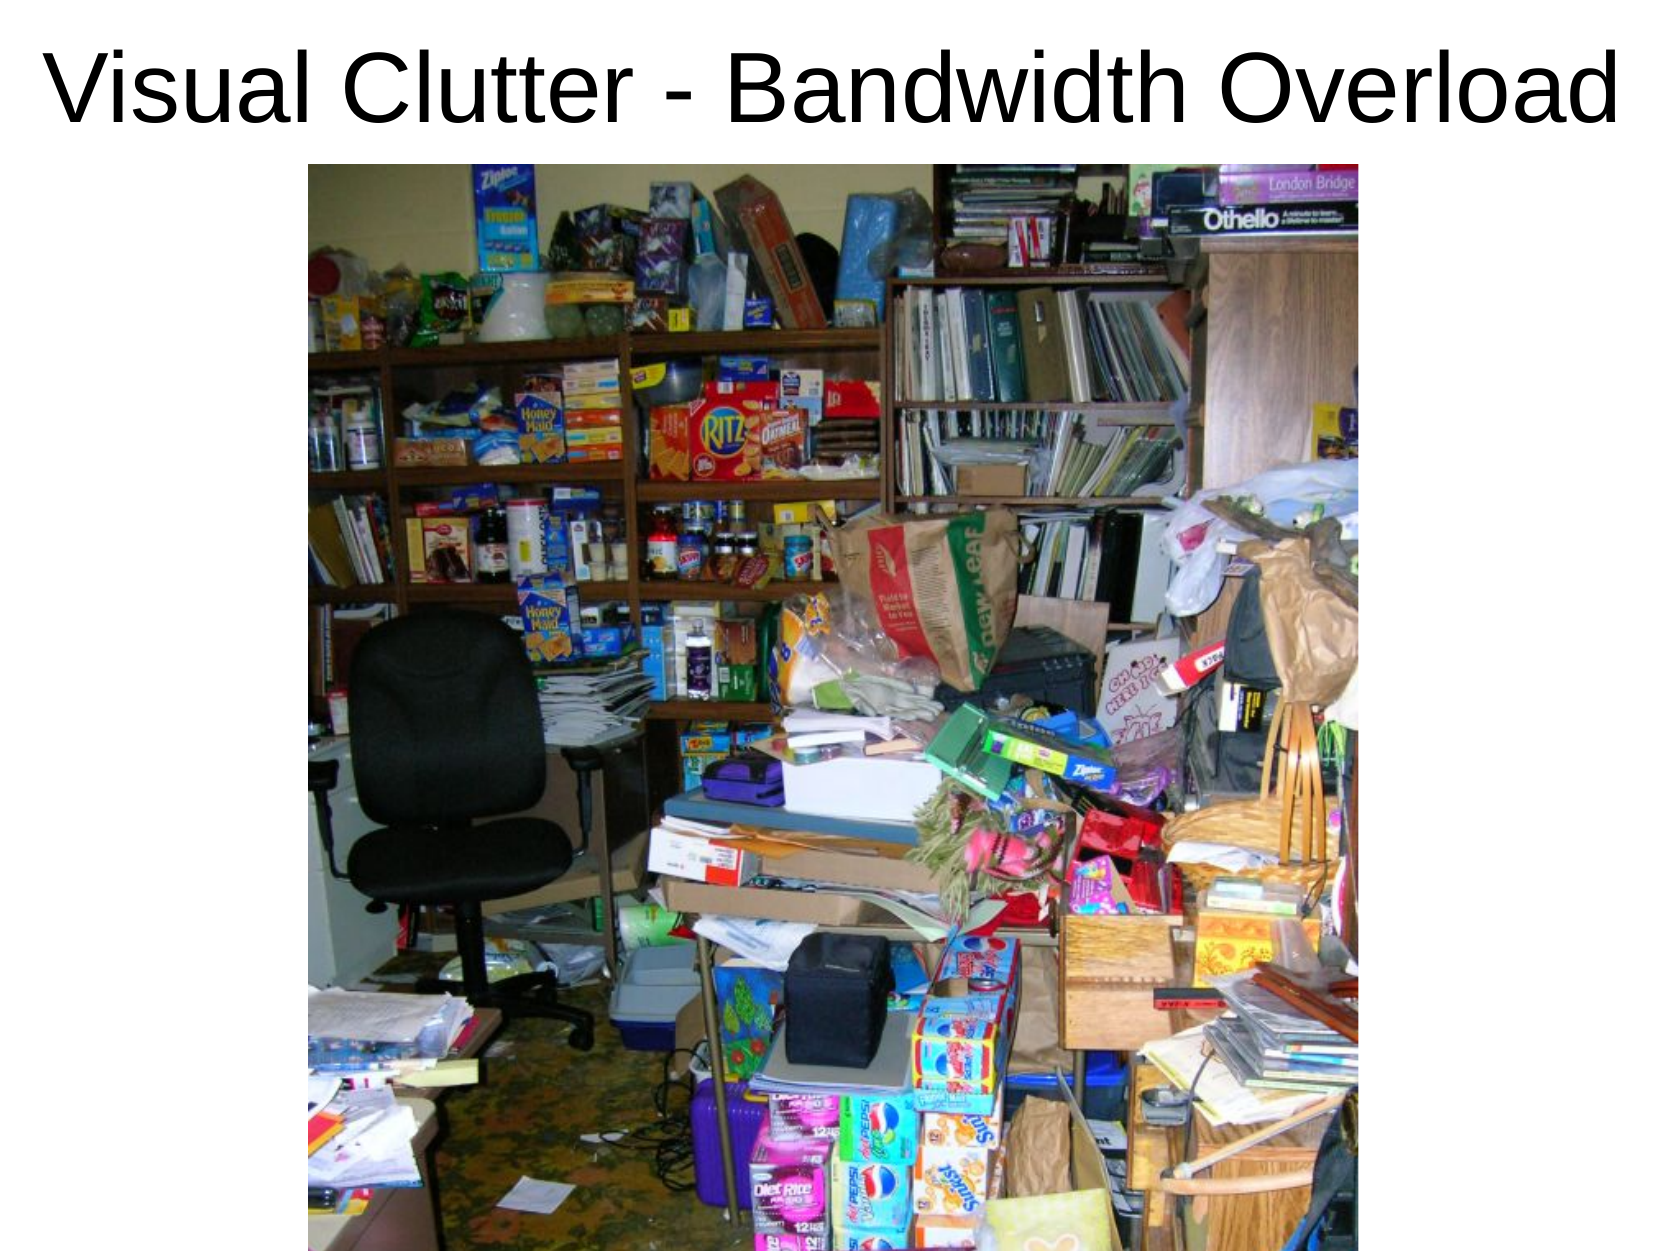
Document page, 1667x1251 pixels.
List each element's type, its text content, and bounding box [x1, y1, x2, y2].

title Visual Clutter - Bandwidth Overload [0, 13, 1667, 167]
picture [307, 164, 1359, 1251]
